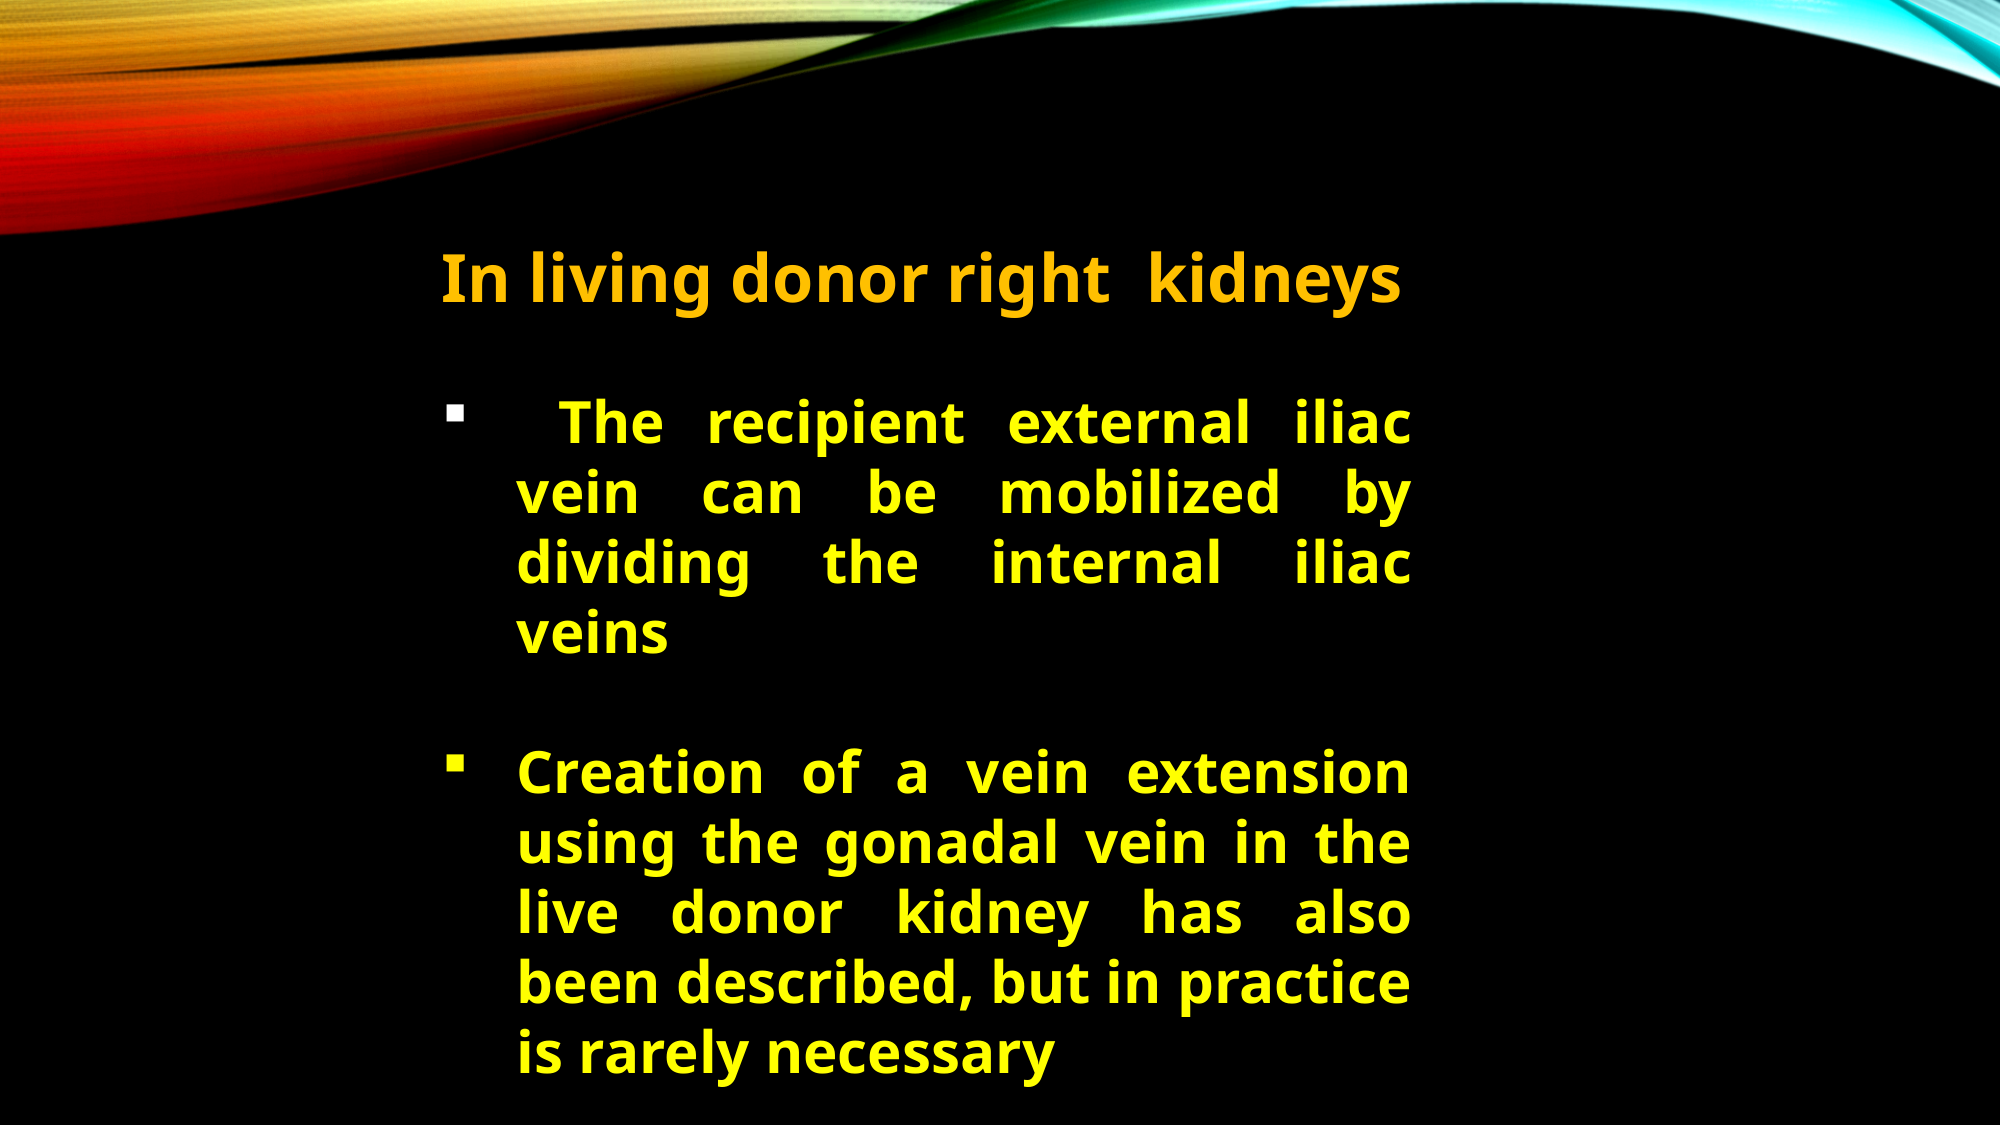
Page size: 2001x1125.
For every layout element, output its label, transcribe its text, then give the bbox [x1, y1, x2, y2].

picture [0, 0, 2000, 237]
text_box In living donor right kidneys The recipient external iliac vein can be mobilized by dividing the internal iliac veins Creation of a vein extension using the gonadal vein in the live donor kidney has also been described, but in practice is rarely necessary [427, 228, 1428, 1125]
